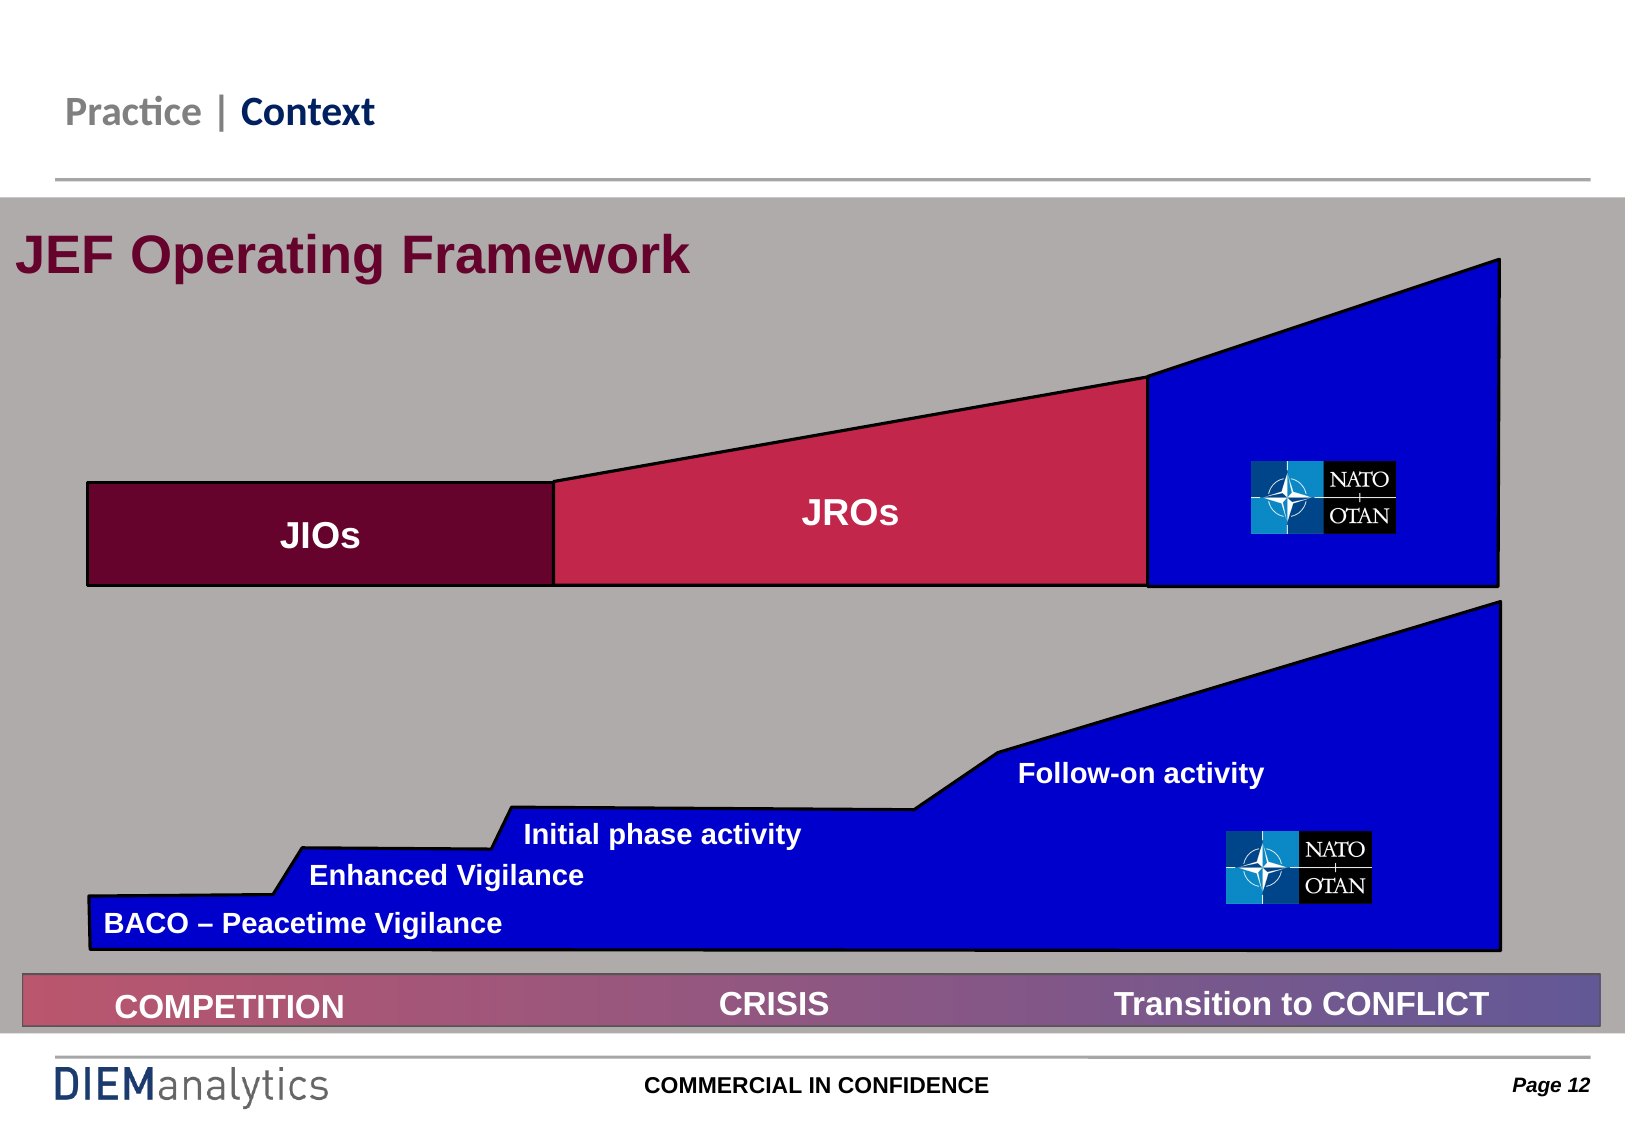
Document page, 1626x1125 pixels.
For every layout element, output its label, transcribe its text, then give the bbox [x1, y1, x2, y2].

picture [55, 1067, 331, 1110]
text_box Follow-on activity [1003, 746, 1280, 797]
text_box [0, 195, 1625, 1036]
text_box BACO – Peacetime Vigilance [88, 896, 518, 947]
picture [1226, 830, 1372, 904]
title Practice | Context [50, 45, 1323, 173]
text_box [86, 599, 1503, 953]
text_box Initial phase activity [508, 807, 817, 858]
text_box JEF Operating Framework [3, 202, 1482, 301]
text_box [21, 973, 1601, 1034]
text_box Enhanced Vigilance [294, 848, 600, 899]
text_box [87, 258, 1500, 587]
